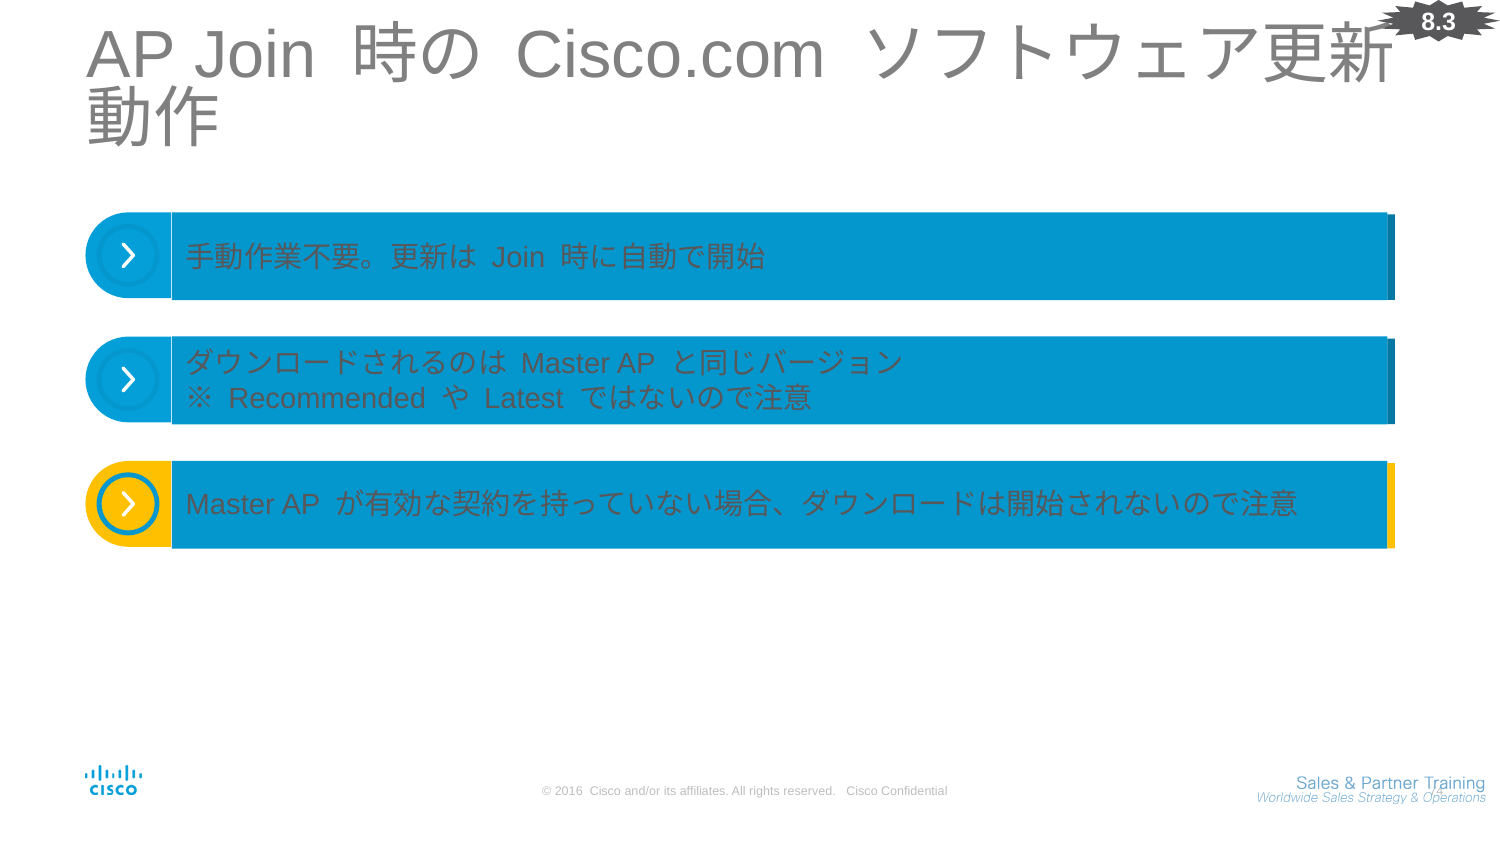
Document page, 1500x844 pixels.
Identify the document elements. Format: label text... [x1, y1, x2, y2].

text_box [85, 460, 1396, 549]
picture [78, 758, 148, 803]
text_box AP Join 時の Cisco.com ソフトウェア更新動作 [71, 30, 1471, 151]
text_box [85, 212, 1396, 301]
text_box 8.3 [1375, 0, 1500, 44]
picture [1250, 770, 1492, 813]
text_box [85, 336, 1396, 425]
